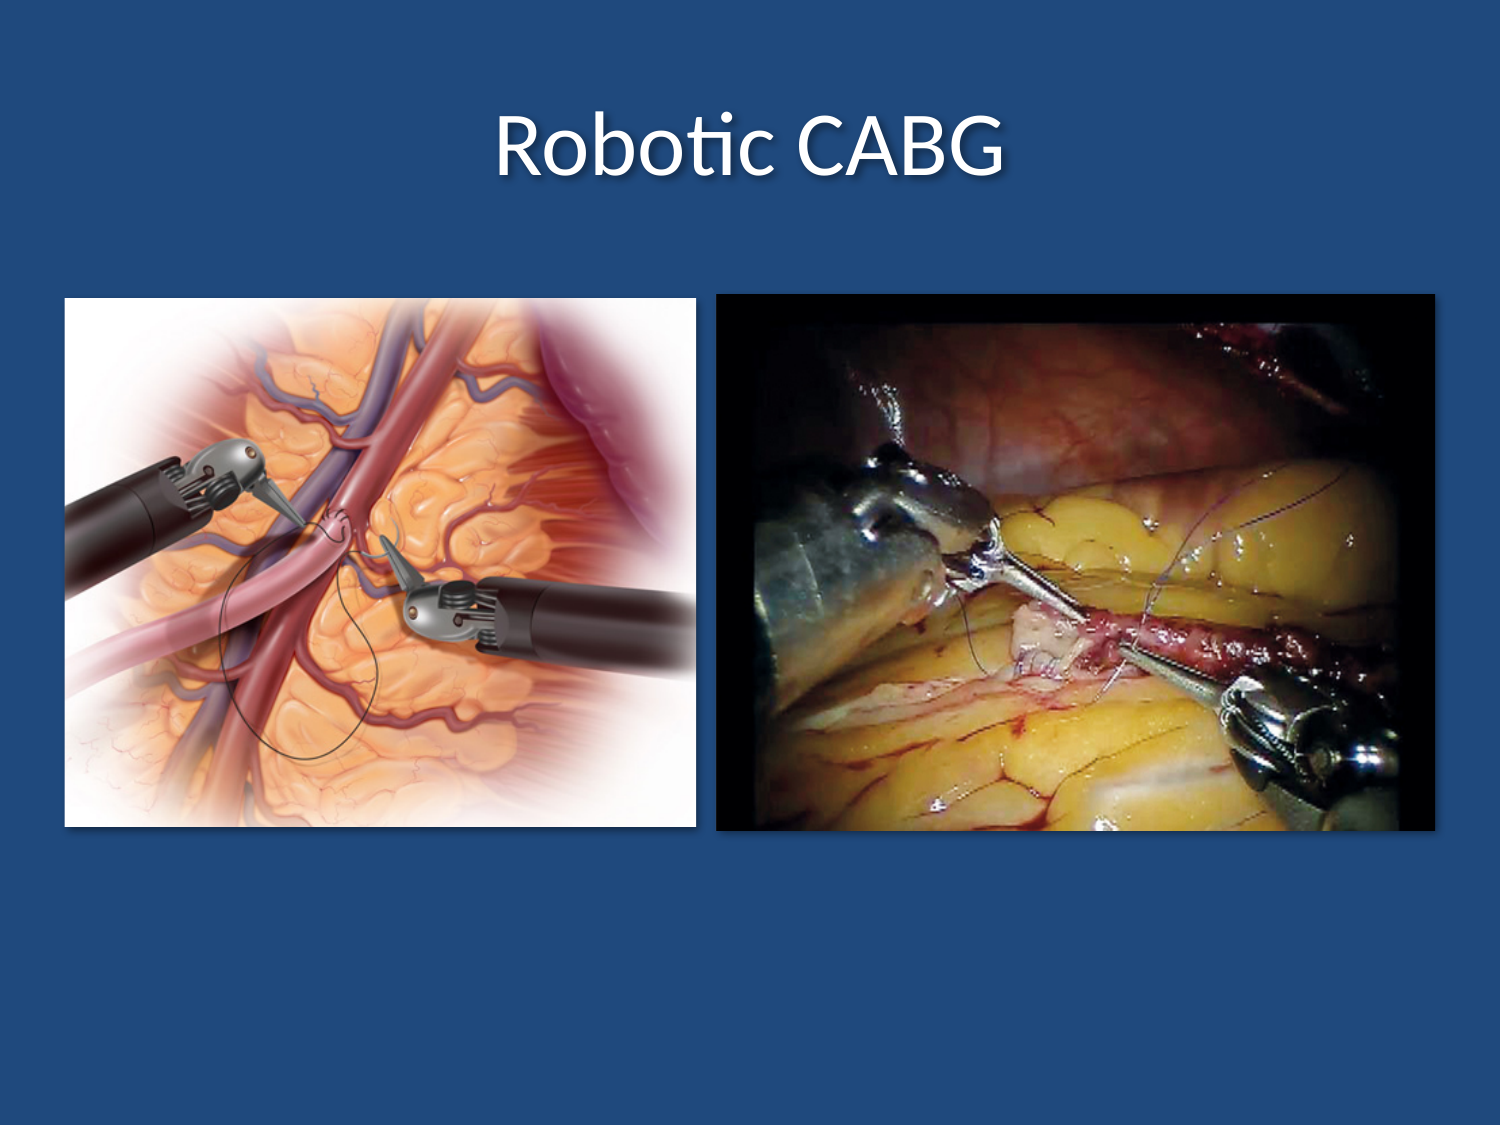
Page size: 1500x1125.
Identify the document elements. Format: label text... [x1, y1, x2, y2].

picture [64, 298, 697, 827]
title Robotic CABG [74, 44, 1426, 234]
picture [715, 294, 1436, 831]
